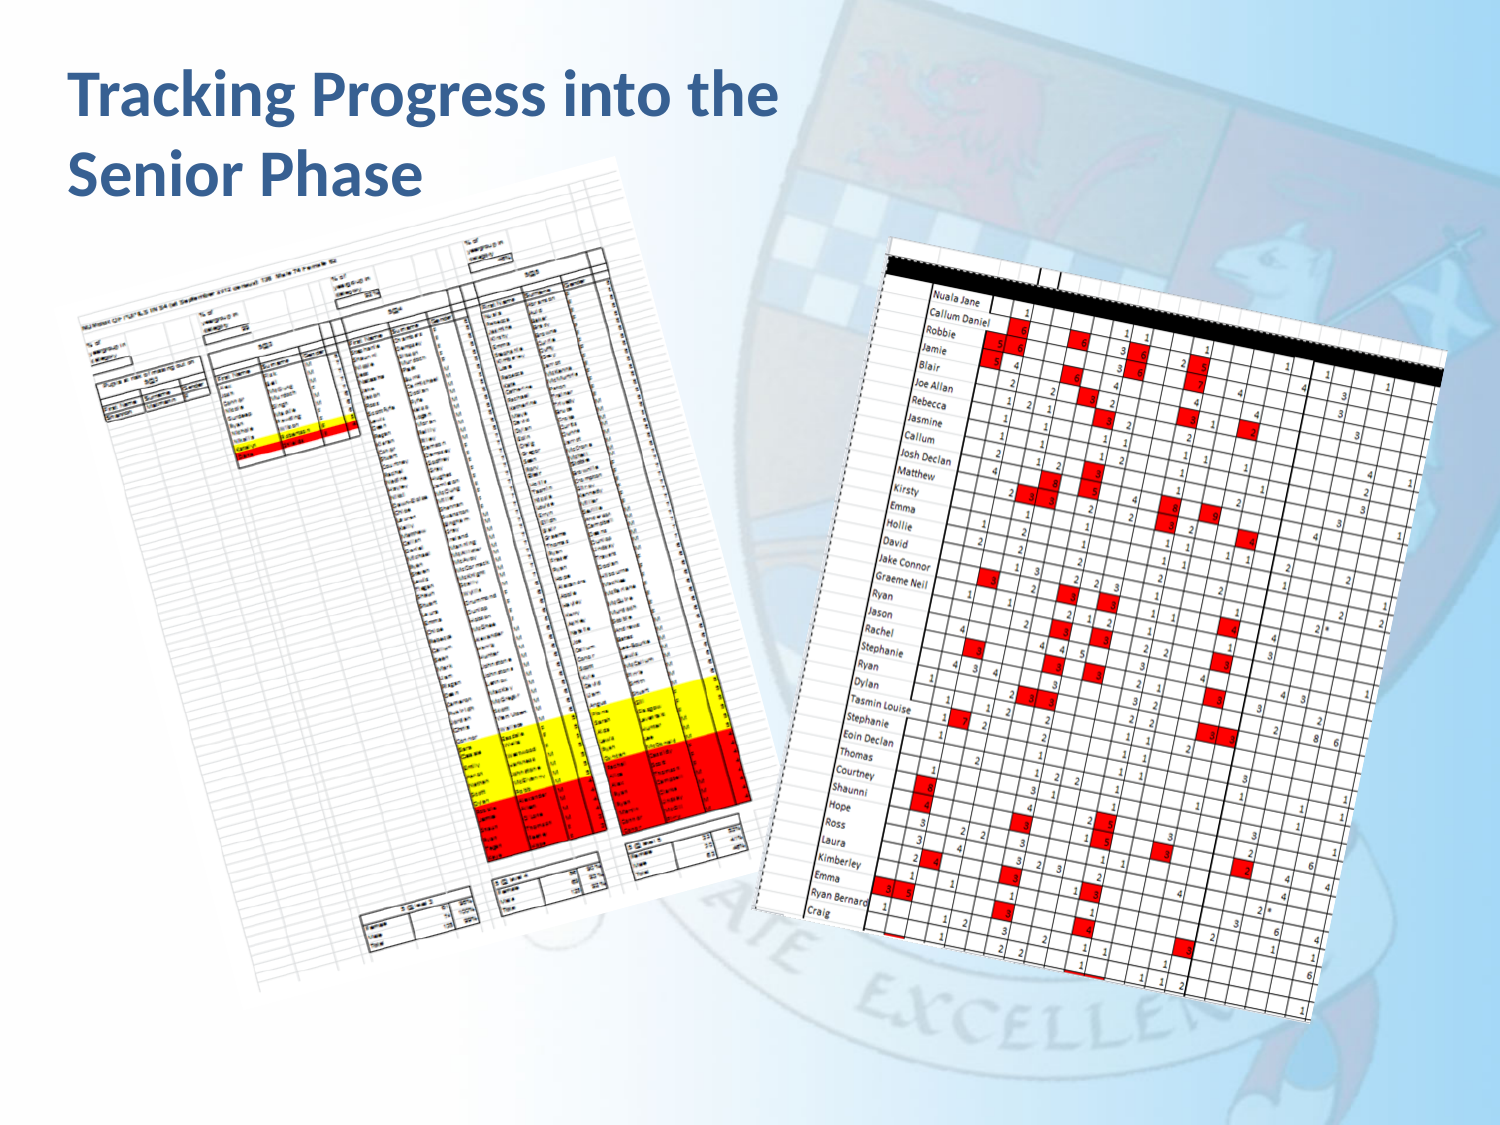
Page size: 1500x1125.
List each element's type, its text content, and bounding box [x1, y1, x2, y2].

text_box Tracking Progress into the Senior Phase [53, 42, 869, 218]
picture [0, 0, 1500, 1125]
